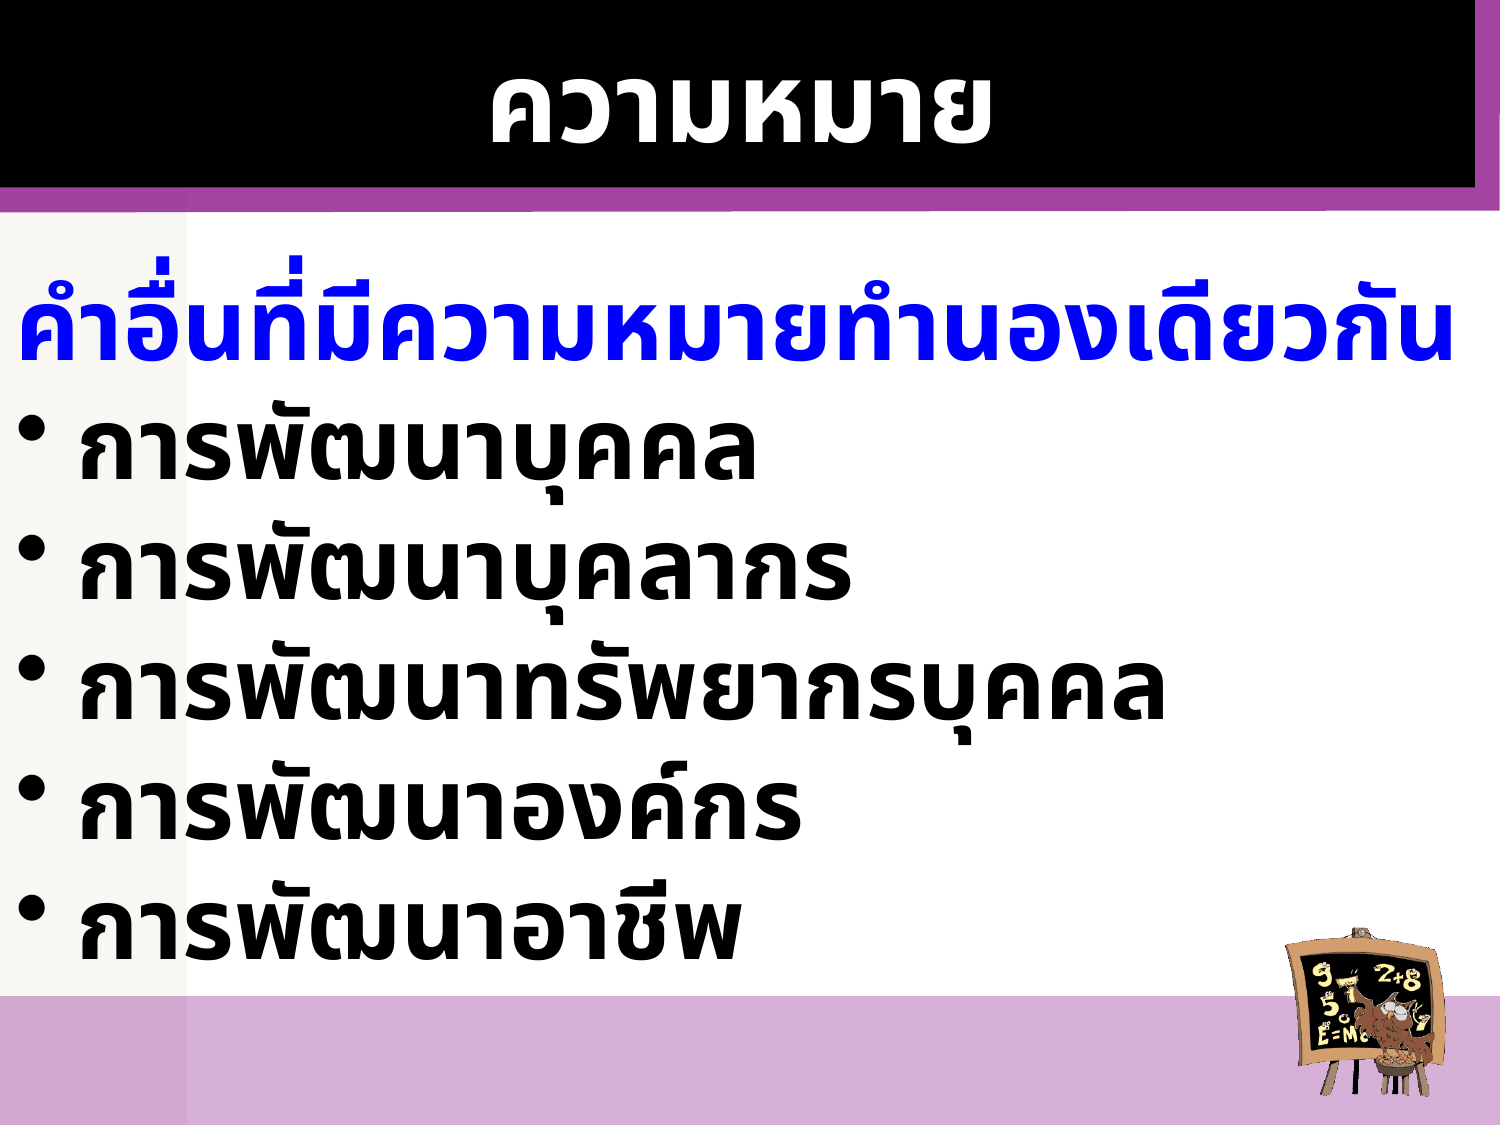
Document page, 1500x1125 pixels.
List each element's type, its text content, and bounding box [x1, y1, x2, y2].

text_box ความหมาย [12, 37, 1472, 174]
picture [1274, 924, 1460, 1098]
text_box คำอื่นที่มีความหมายทำนองเดียวกัน การพัฒนาบุคคล การพัฒนาบุคลากร การพัฒนาทรัพยากรบุคคล การพัฒนาองค์กร การพัฒนาอาชีพ [0, 252, 1500, 987]
